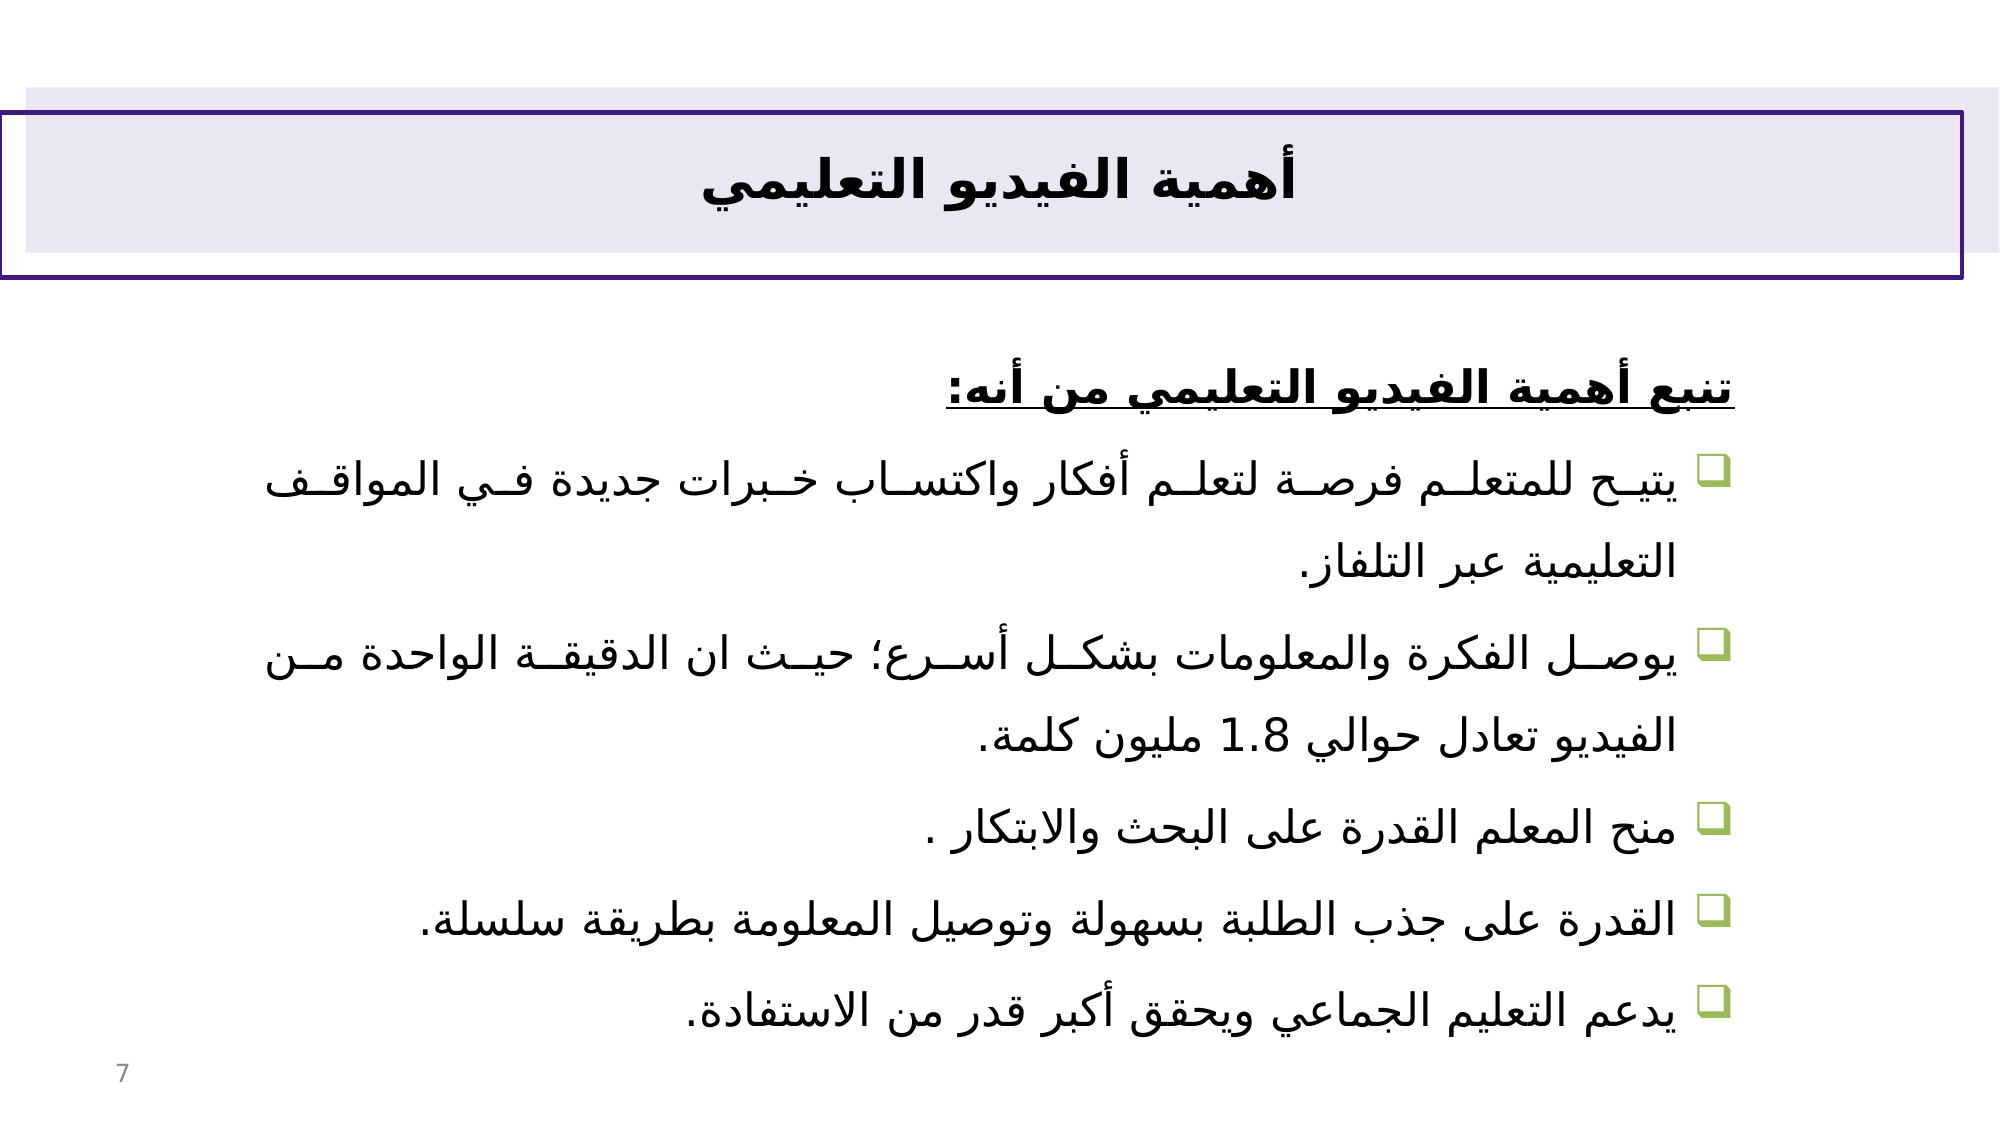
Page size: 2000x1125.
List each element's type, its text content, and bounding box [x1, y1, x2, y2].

slide_number 7 [99, 1042, 567, 1103]
title أهمية الفيديو التعليمي [314, 112, 1686, 241]
subtitle تنبع أهمية الفيديو التعليمي من أنه: يتيح للمتعلم فرصة لتعلم أفكار واكتساب خبرات جديدة في المواقف التعليمية عبر التلفاز. يوصل الفكرة والمعلومات بشكل أسرع؛ حيث ان الدقيقة الواحدة من الفيديو تعادل حوالي 1.8 مليون كلمة. منح المعلم القدرة على البحث والابتكار . القدرة على جذب الطلبة بسهولة وتوصيل المعلومة بطريقة سلسلة. يدعم التعليم الجماعي ويحقق أكبر قدر من الاستفادة. [249, 287, 1750, 1013]
